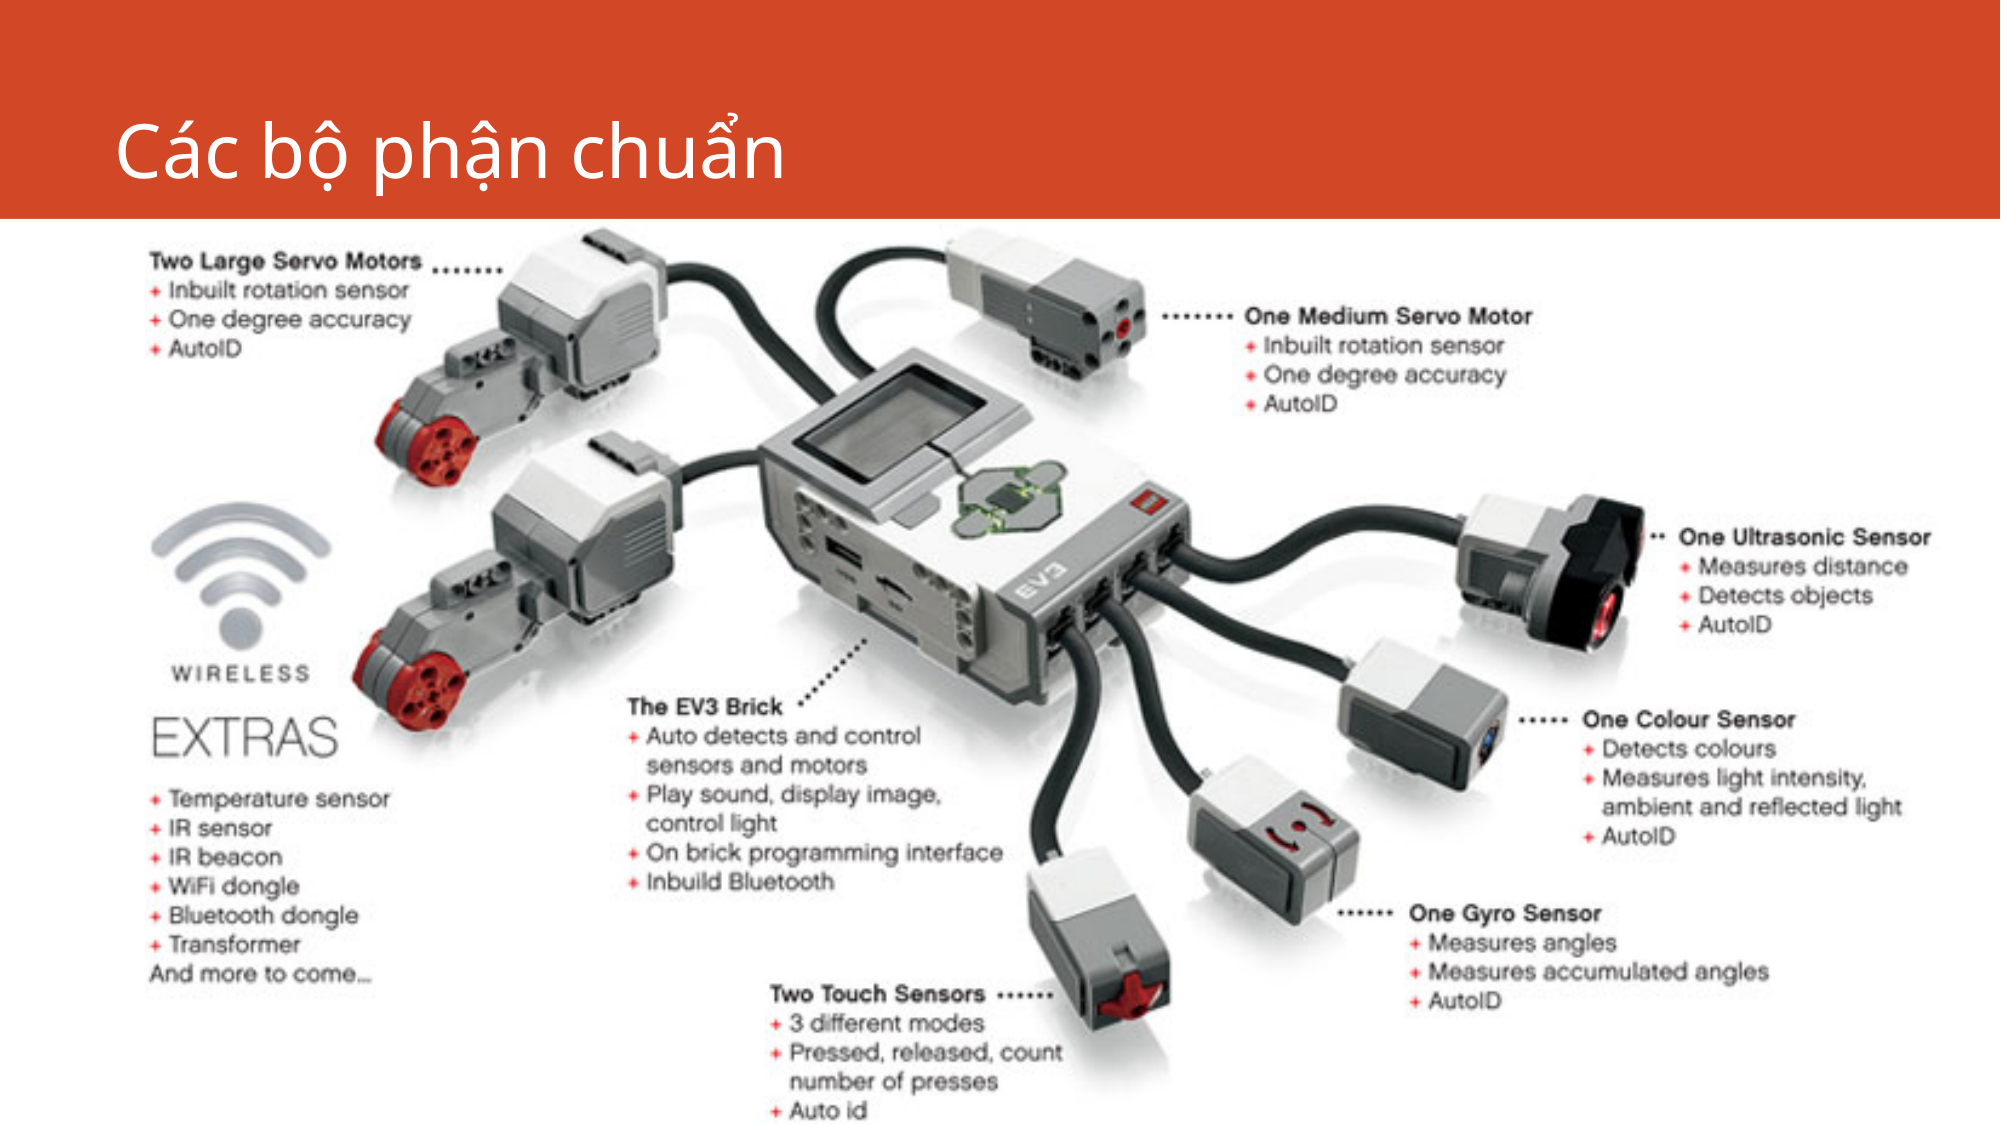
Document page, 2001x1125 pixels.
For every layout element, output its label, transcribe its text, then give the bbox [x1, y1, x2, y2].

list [145, 223, 1939, 1123]
title Các bộ phận chuẩn [99, 0, 1863, 202]
